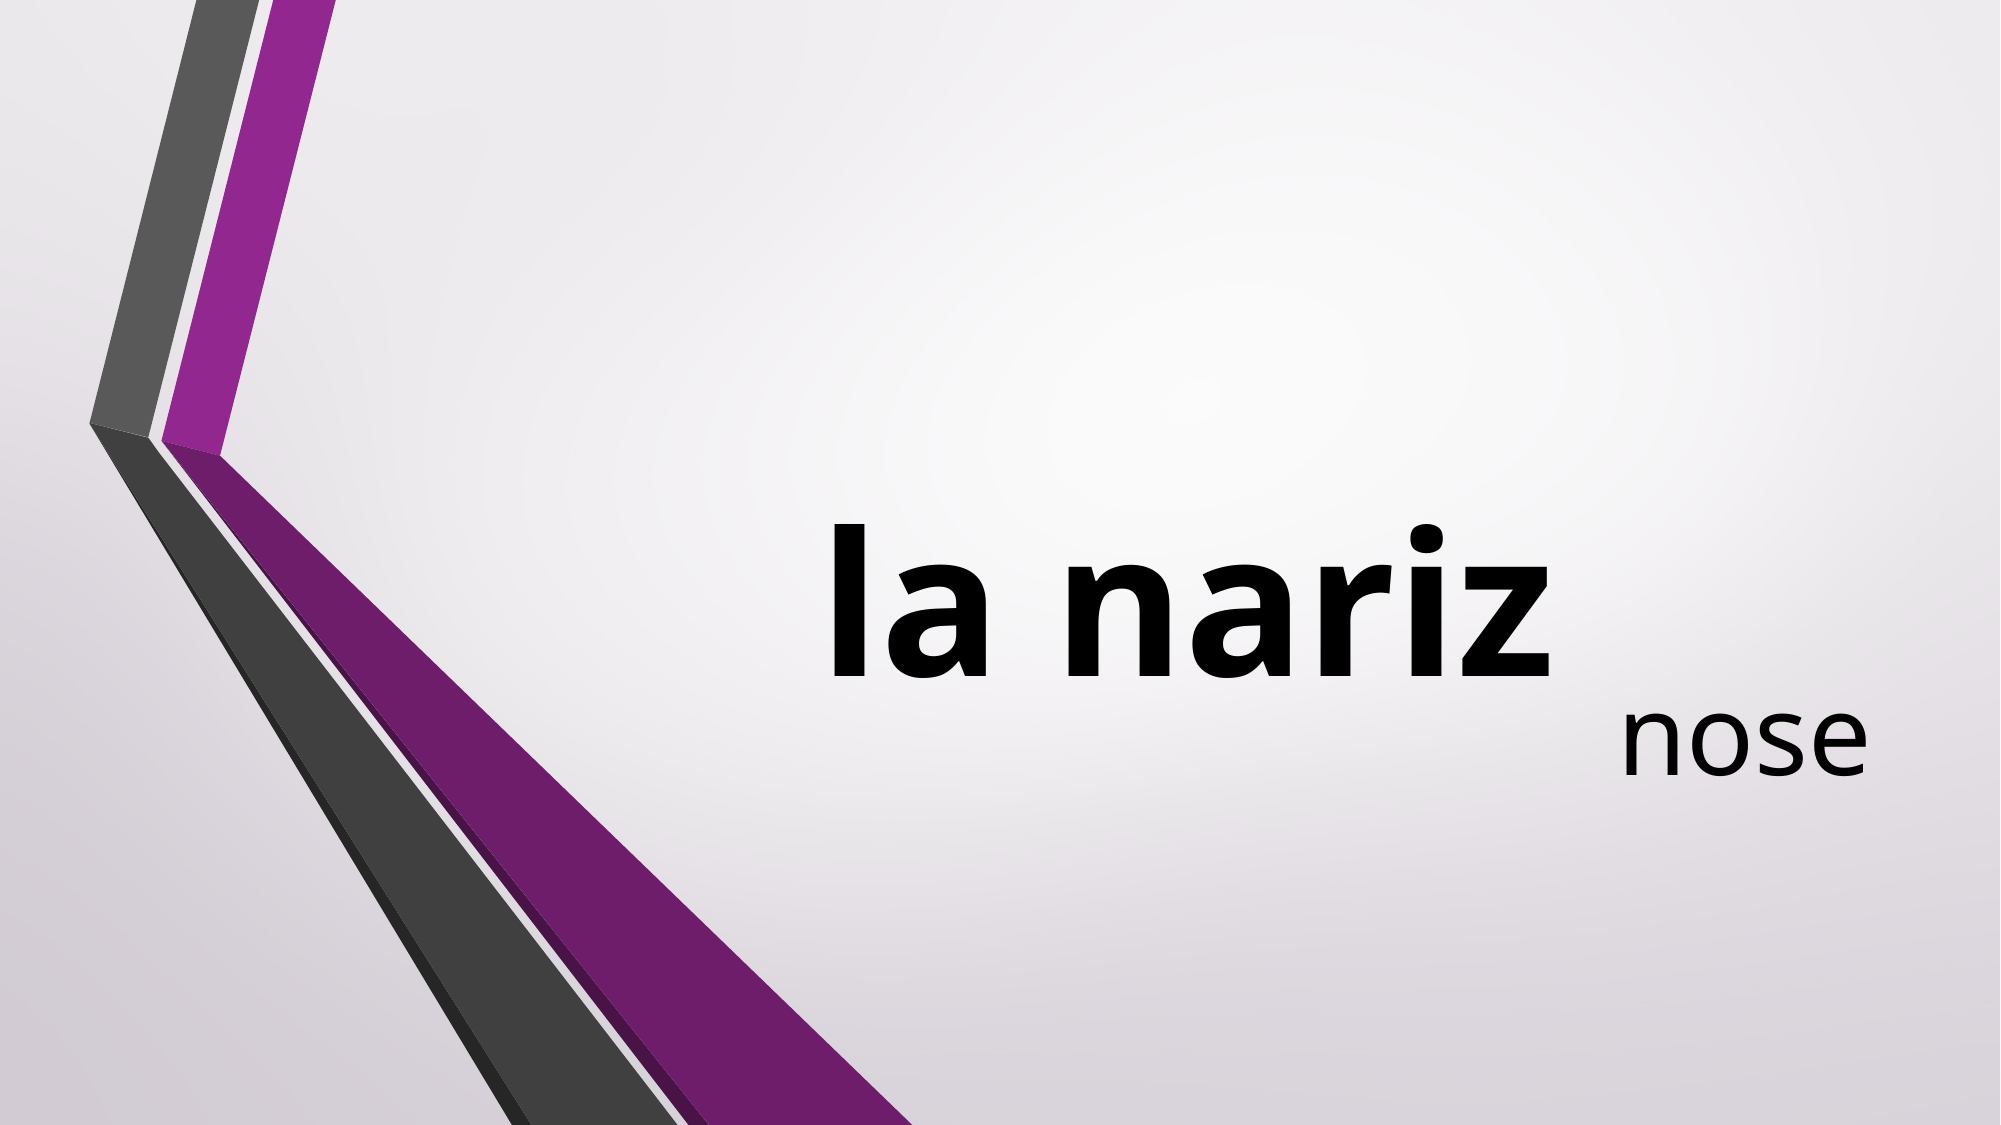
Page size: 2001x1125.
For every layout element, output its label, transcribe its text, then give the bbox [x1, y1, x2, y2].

title la nariz [600, 444, 1570, 724]
subtitle nose [740, 655, 1887, 884]
